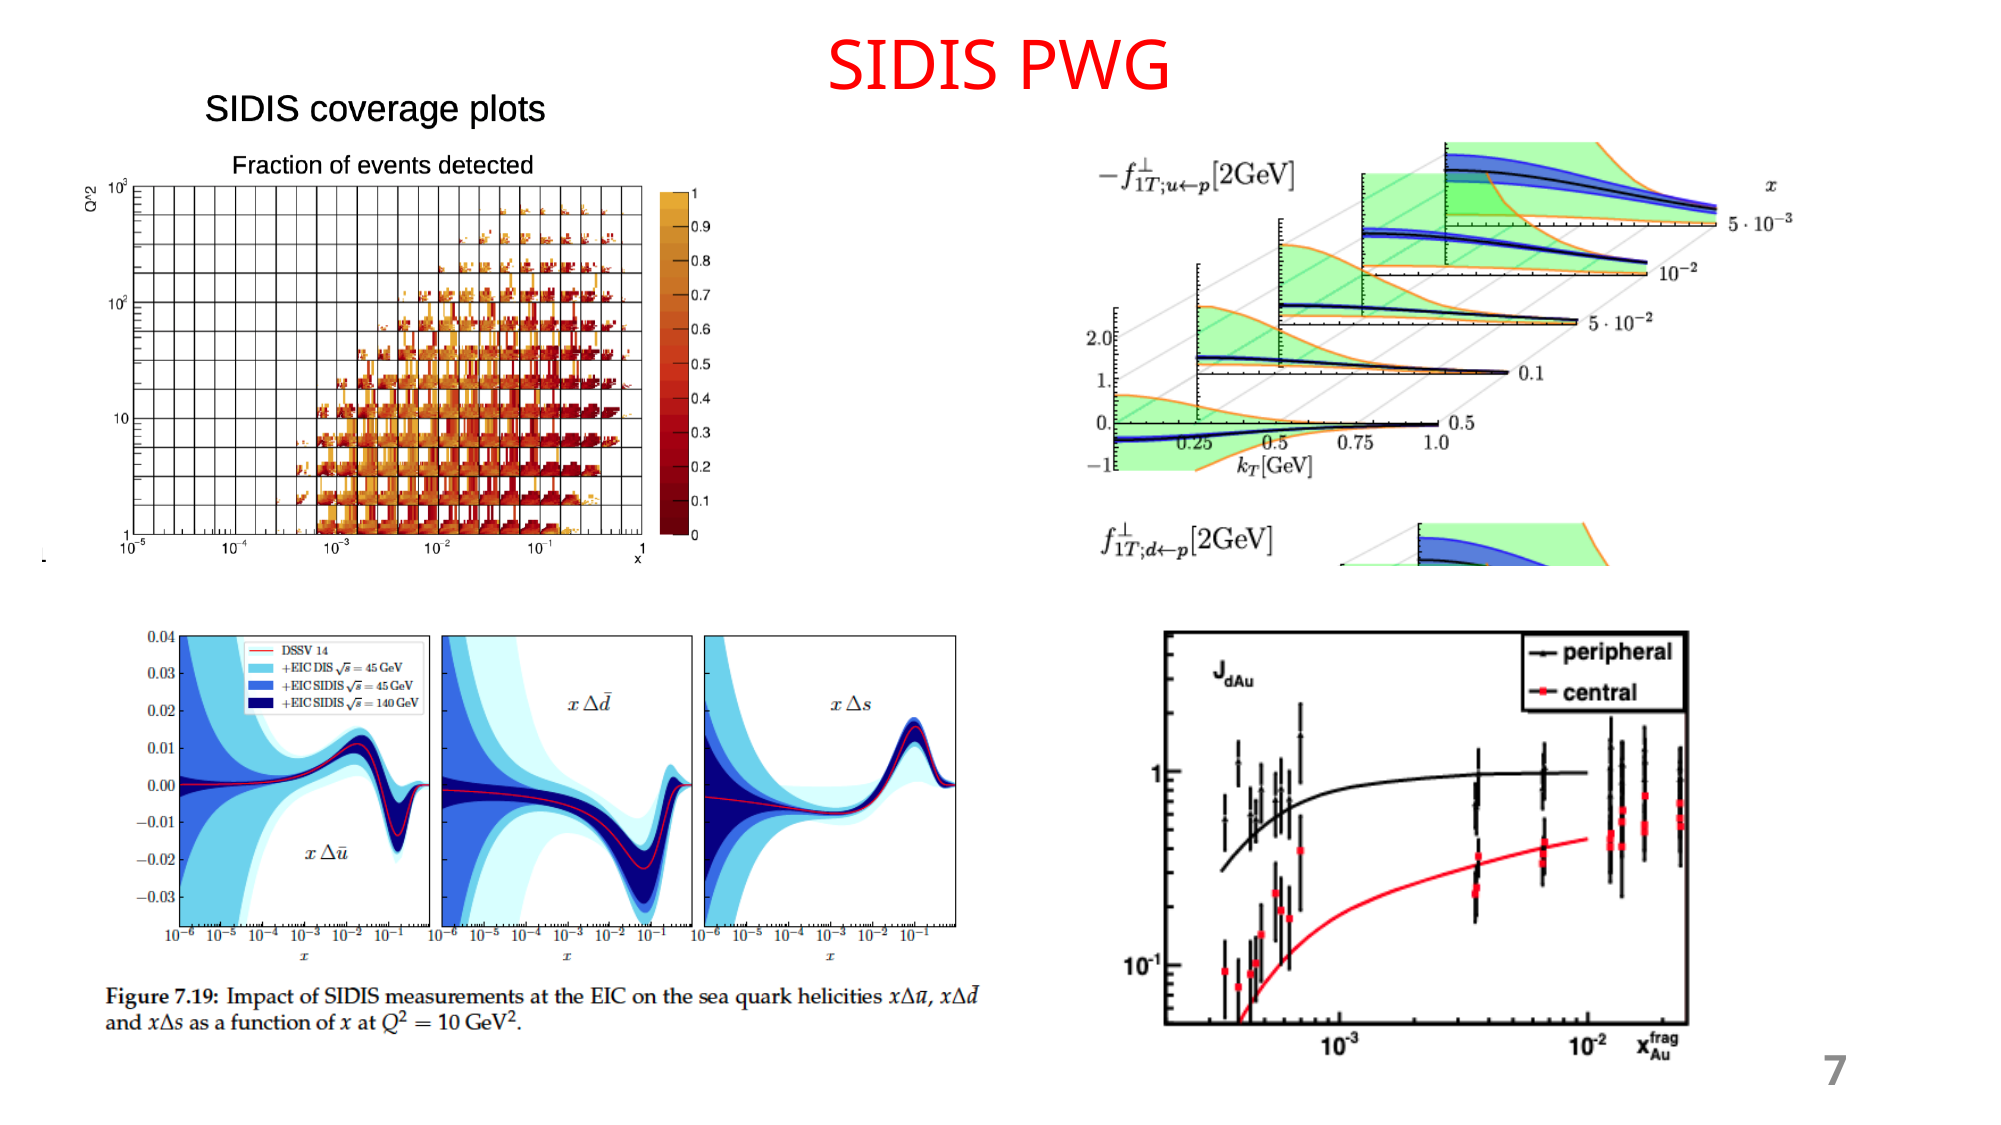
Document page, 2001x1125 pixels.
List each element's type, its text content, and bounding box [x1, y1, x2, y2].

slide_number 7 [1780, 1042, 1863, 1103]
title SIDIS PWG [137, 22, 1863, 112]
picture [42, 69, 751, 566]
picture [1101, 573, 1780, 1103]
picture [20, 590, 1054, 1058]
picture [923, 101, 1958, 566]
